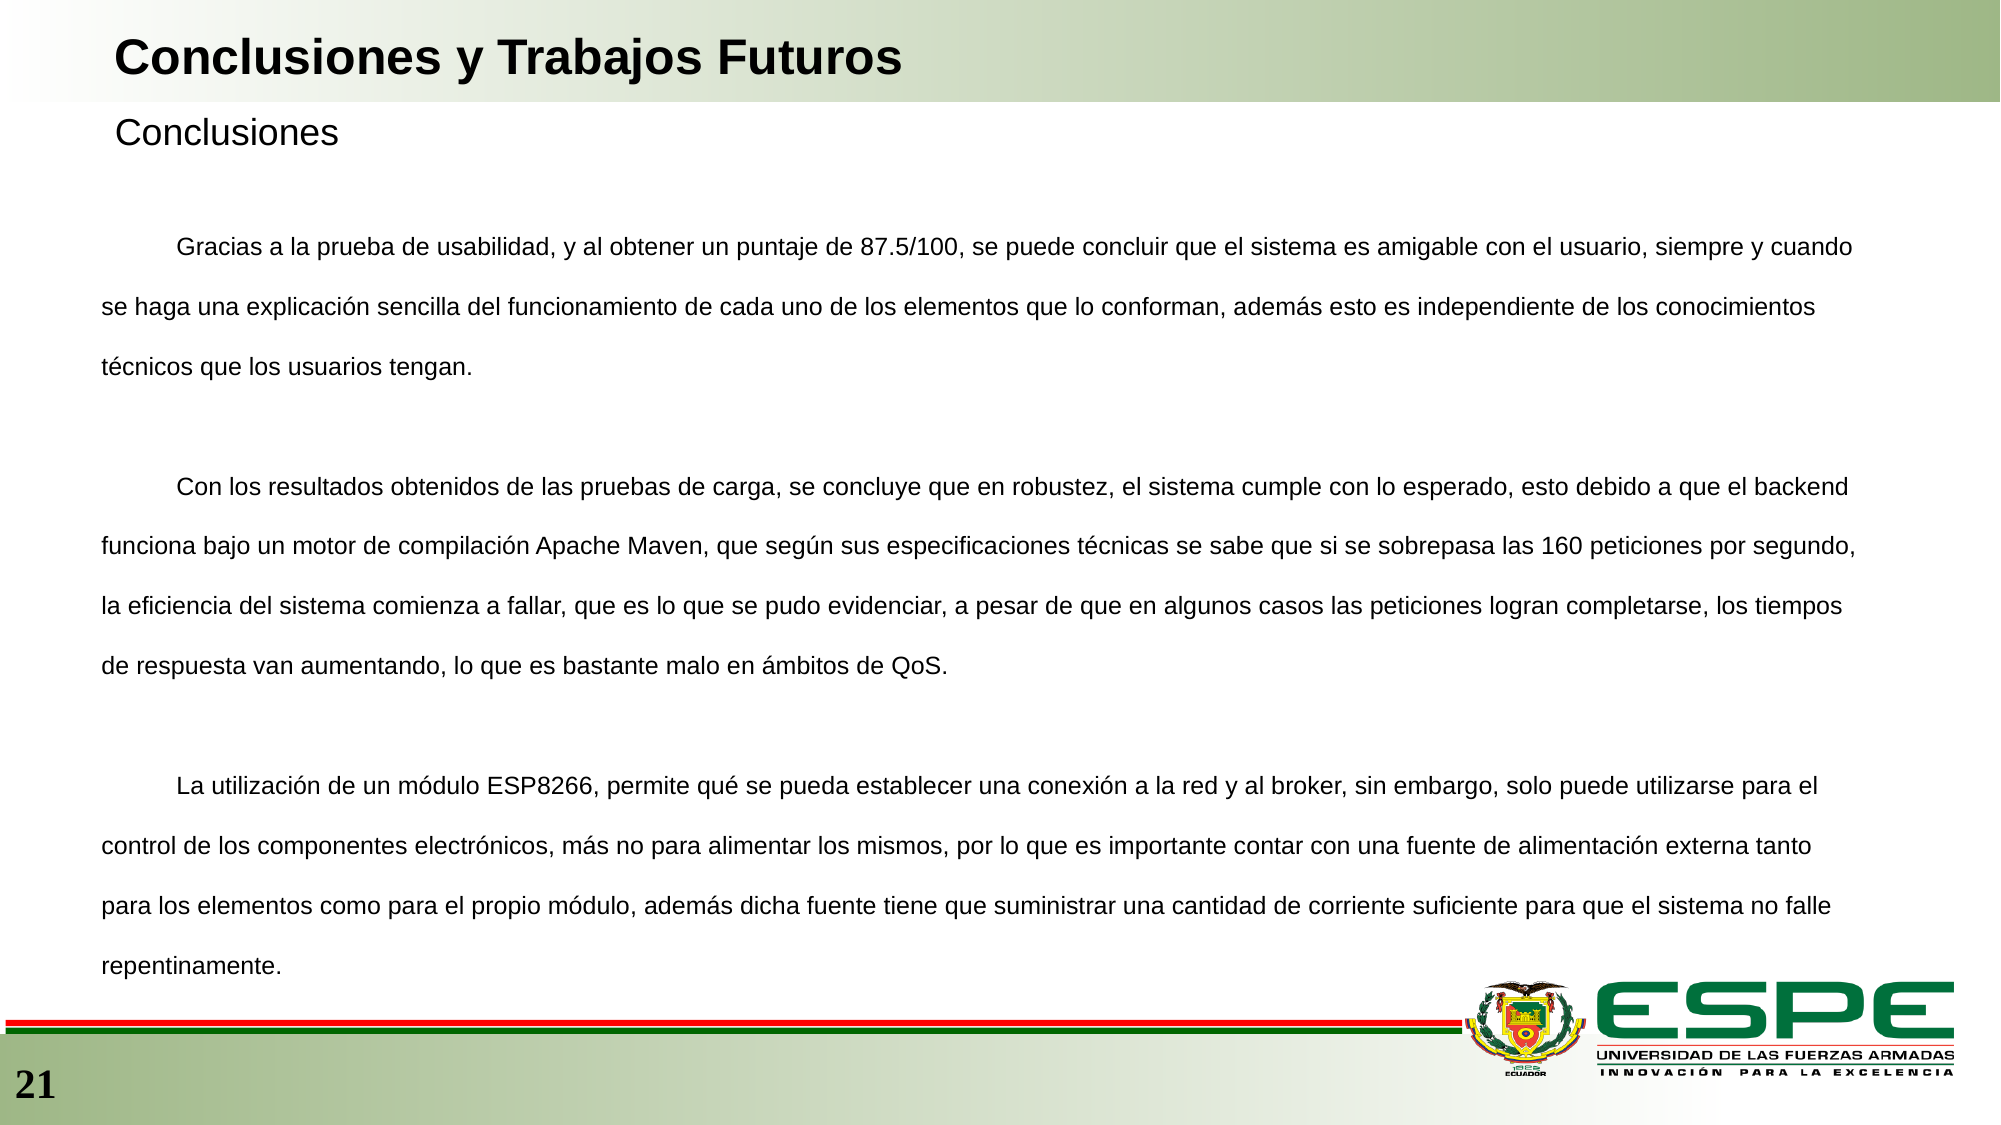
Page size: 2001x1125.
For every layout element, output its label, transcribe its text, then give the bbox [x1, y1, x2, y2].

text_box Conclusiones y Trabajos Futuros [100, 17, 1372, 92]
text_box 21 [0, 1048, 86, 1114]
picture [1887, 981, 1954, 1076]
text_box Conclusiones [100, 100, 1372, 161]
text_box Gracias a la prueba de usabilidad, y al obtener un puntaje de 87.5/100, se puede concluir que el sistema es amigable con el usuario, siempre y cuando se haga una explicación sencilla del funcionamiento de cada uno de los elementos que lo conforman, además esto es independiente de los conocimientos técnicos que los usuarios tengan. Con los resultados obtenidos de las pruebas de carga, se concluye que en robustez, el sistema cumple con lo esperado, esto debido a que el backend funciona bajo un motor de compilación Apache Maven, que según sus especificaciones técnicas se sabe que si se sobrepasa las 160 peticiones por segundo, la eficiencia del sistema comienza a fallar, que es lo que se pudo evidenciar, a pesar de que en algunos casos las peticiones logran completarse, los tiempos de respuesta van aumentando, lo que es bastante malo en ámbitos de QoS. La utilización de un módulo ESP8266, permite qué se pueda establecer una conexión a la red y al broker, sin embargo, solo puede utilizarse para el control de los componentes electrónicos, más no para alimentar los mismos, por lo que es importante contar con una fuente de alimentación externa tanto para los elementos como para el propio módulo, además dicha fuente tiene que suministrar una cantidad de corriente suficiente para que el sistema no falle repentinamente. [86, 193, 1887, 1125]
